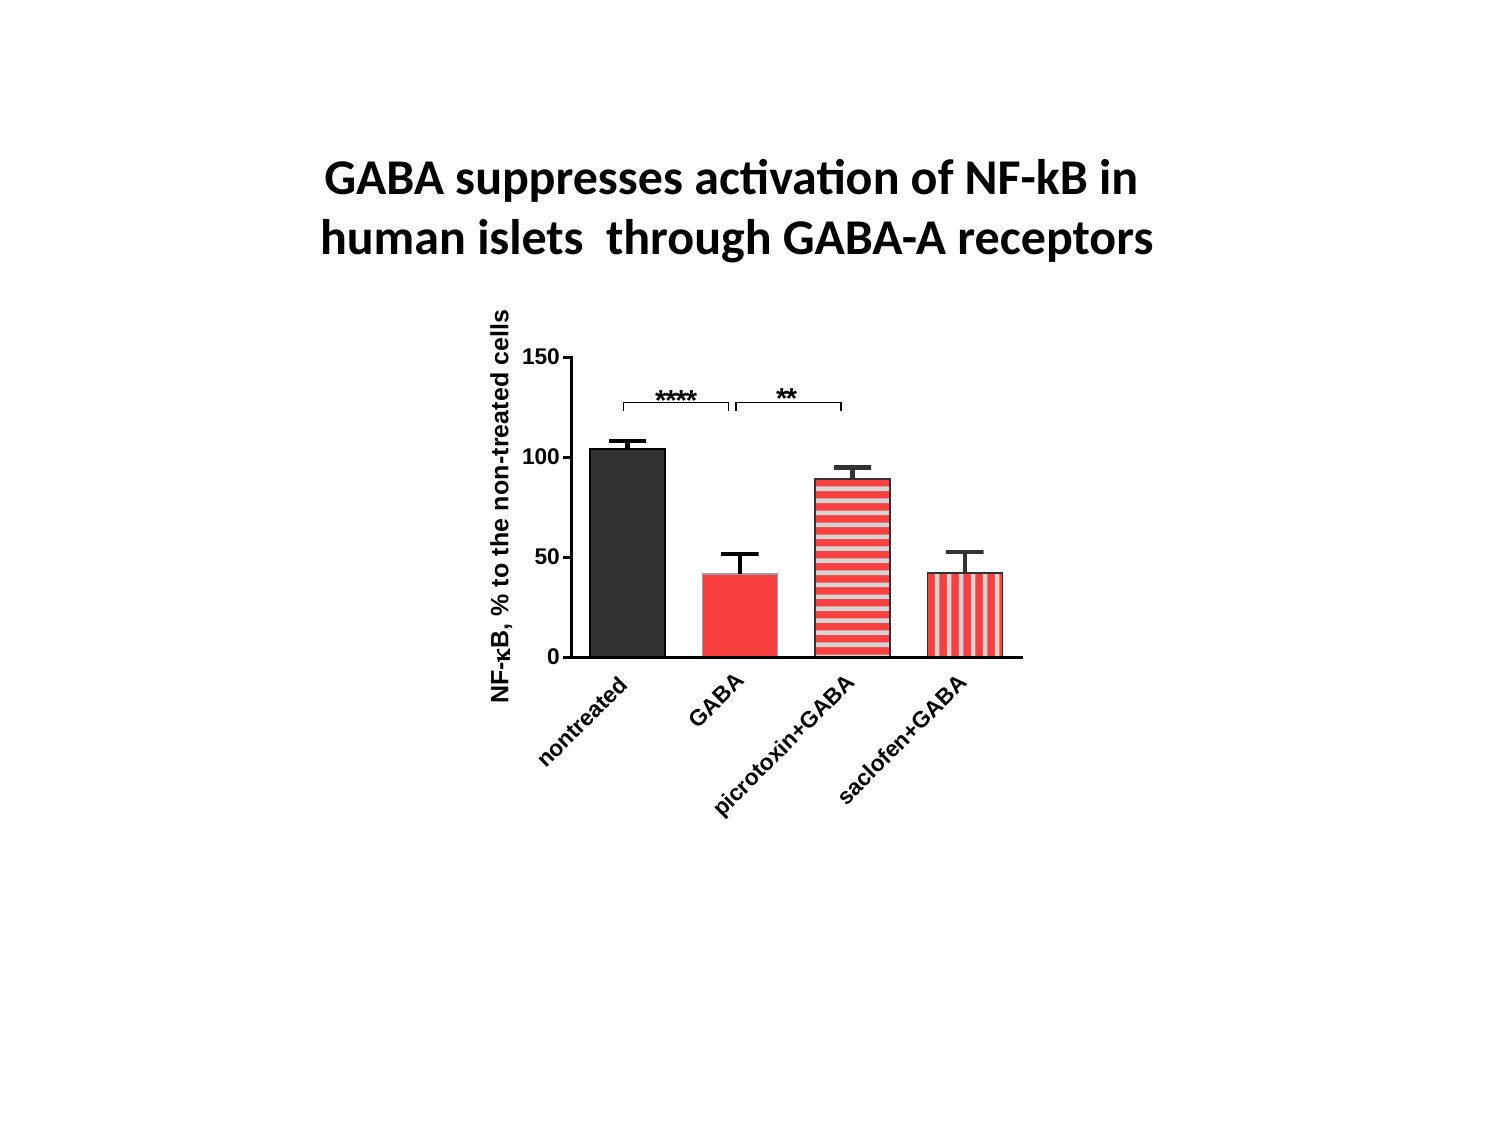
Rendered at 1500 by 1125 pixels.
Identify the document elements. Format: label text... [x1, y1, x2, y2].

text_box GABA suppresses activation of NF-kB in human islets through GABA-A receptors [305, 137, 1169, 273]
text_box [462, 287, 1037, 837]
